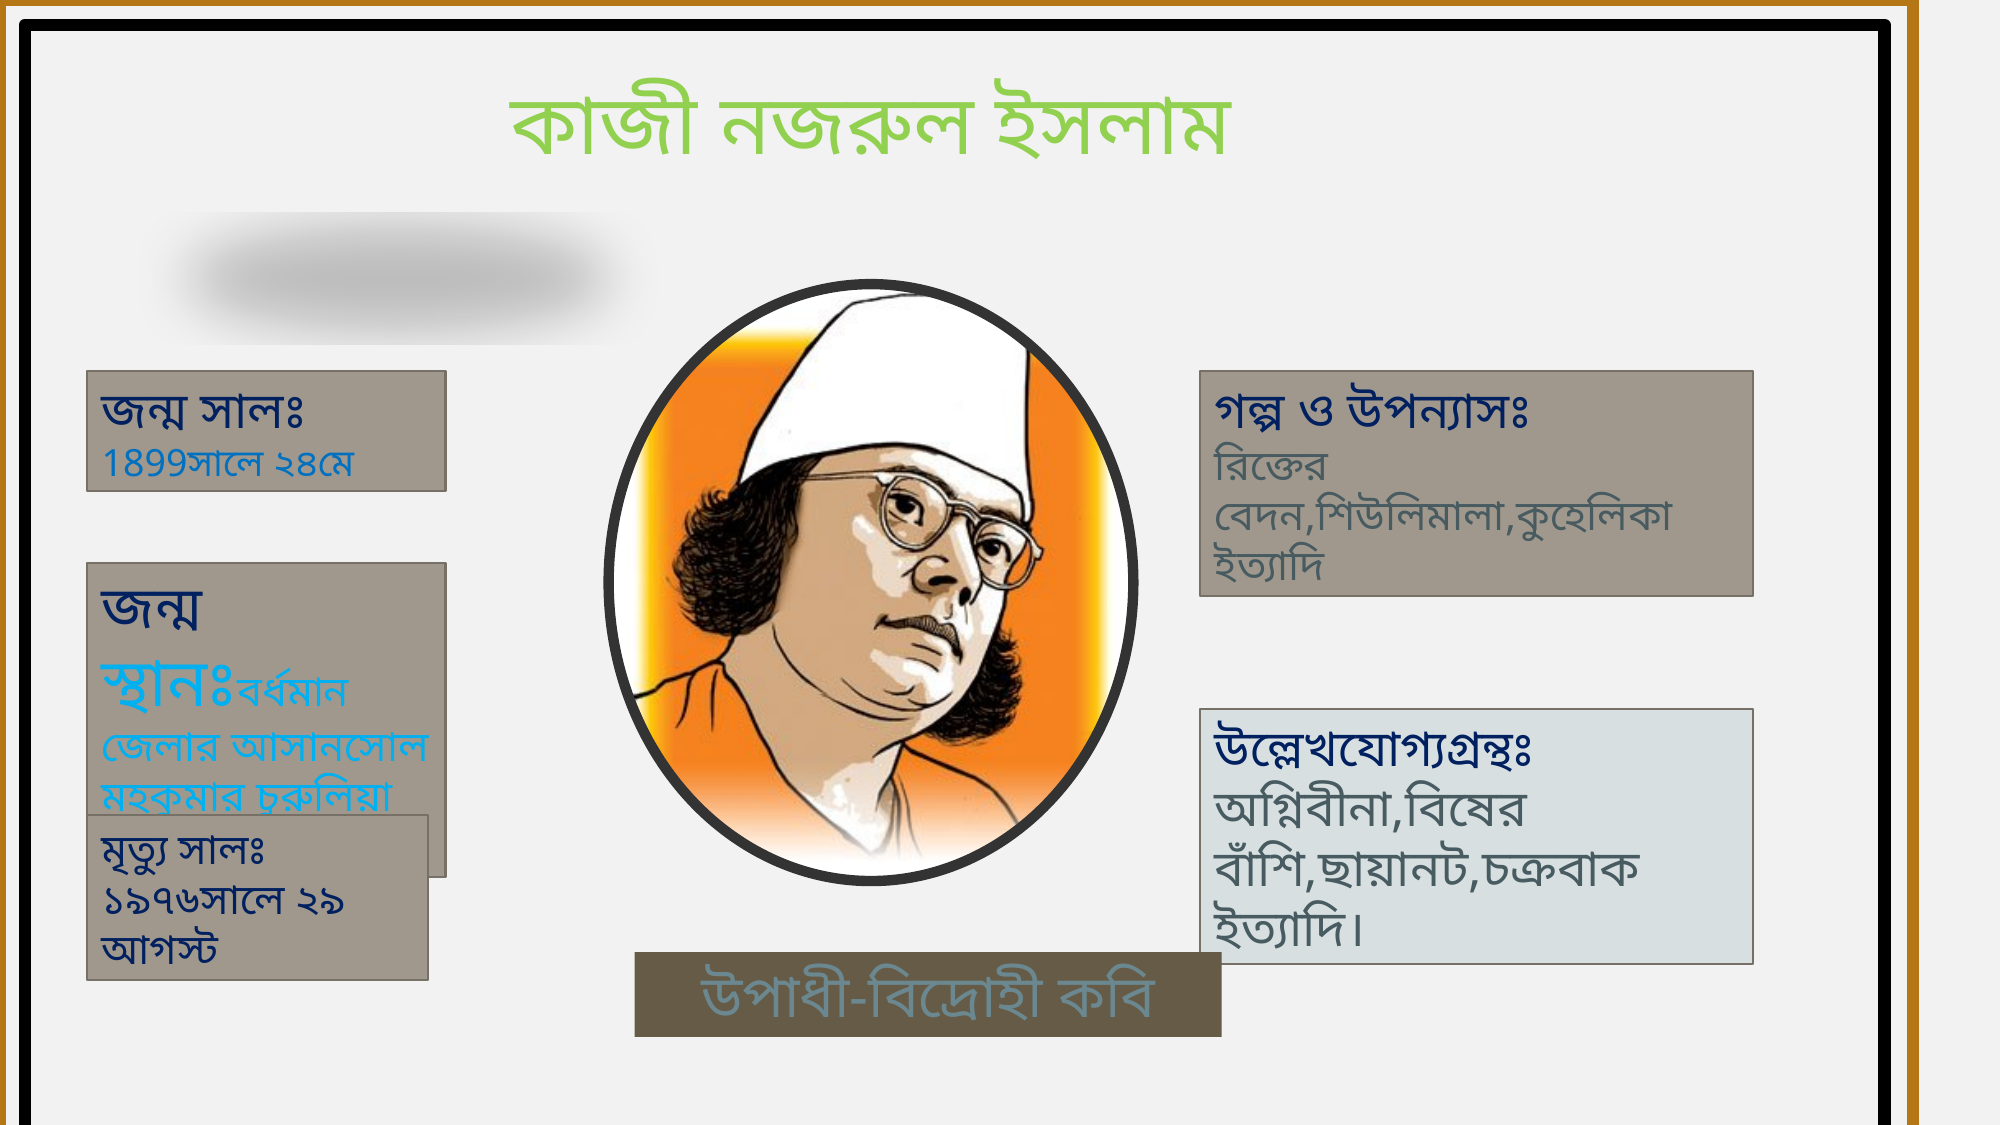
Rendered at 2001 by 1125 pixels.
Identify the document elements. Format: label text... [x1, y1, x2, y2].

text_box গল্প ও উপন্যাসঃ রিক্তের বেদন,শিউলিমালা,কুহেলিকা ইত্যাদি [1199, 370, 1754, 597]
text_box [24, 24, 1886, 1125]
text_box [0, 0, 1914, 1125]
picture [608, 284, 1134, 882]
text_box জন্ম সালঃ 1899সালে ২৪মে [86, 370, 447, 492]
text_box কাজী নজরুল ইসলাম [495, 63, 1247, 179]
text_box জন্ম স্থানঃবর্ধমান জেলার আসানসোল মহকুমার চুরুলিয়া গ্রাম। [86, 562, 447, 878]
text_box উপাধী-বিদ্রোহী কবি [634, 952, 1222, 1037]
text_box উল্লেখযোগ্যগ্রন্থঃ অগ্নিবীনা,বিষের বাঁশি,ছায়ানট,চক্রবাক ইত্যাদি। [1199, 708, 1754, 965]
text_box মৃত্যু সালঃ ১৯৭৬সালে ২৯ আগস্ট [86, 814, 429, 981]
